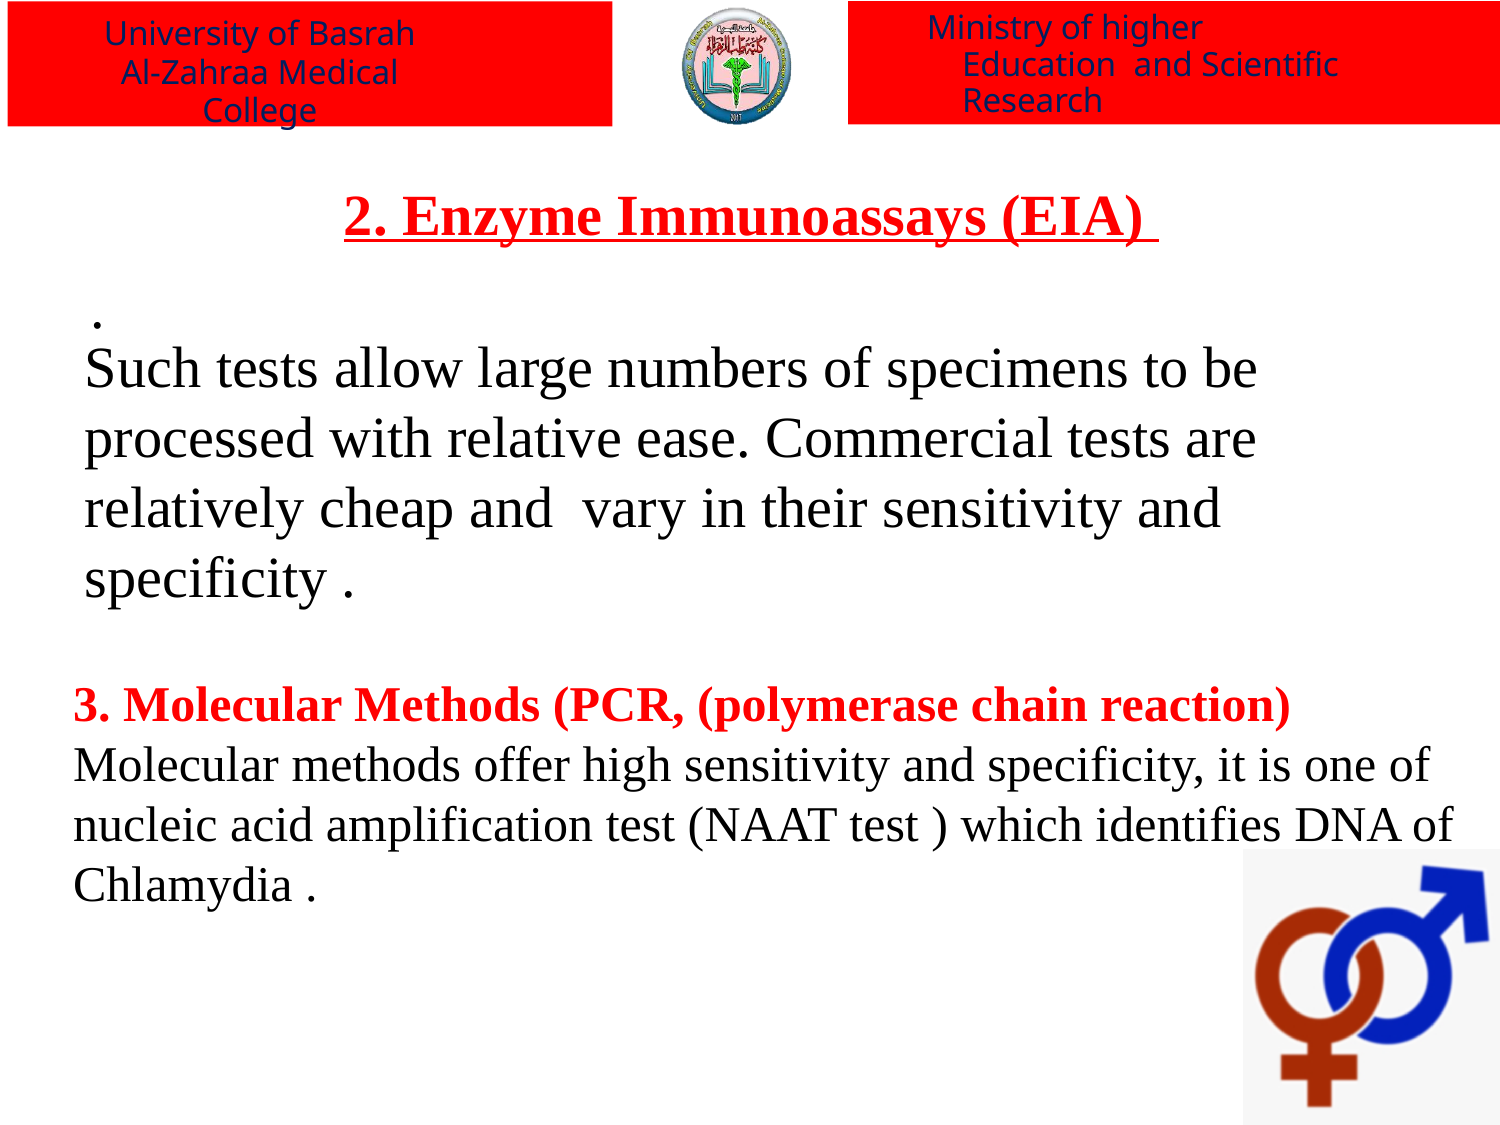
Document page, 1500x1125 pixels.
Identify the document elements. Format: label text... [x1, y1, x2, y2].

text_box [848, 1, 1500, 125]
text_box Ministry of higher Education and Scientific Research [924, 3, 1366, 120]
title 2. Enzyme Immunoassays (EIA) [76, 153, 1427, 342]
text_box 3. Molecular Methods (PCR, (polymerase chain reaction) Molecular methods offer high sensitivity and specificity, it is one of nucleic acid amplification test (NAAT test ) which identifies DNA of Chlamydia . [58, 664, 1500, 852]
text_box University of Basrah Al-Zahraa Medical College [62, 11, 458, 130]
text_box [7, 1, 613, 127]
list . [75, 262, 1425, 664]
text_box Such tests allow large numbers of specimens to be processed with relative ease. Commercial tests are relatively cheap and vary in their sensitivity and specificity . [70, 852, 1239, 1065]
text_box Such tests allow large numbers of specimens to be processed with relative ease. Commercial tests are relatively cheap and vary in their sensitivity and specificity . [70, 322, 1421, 664]
text_box [681, 7, 792, 125]
picture [1243, 849, 1500, 1125]
